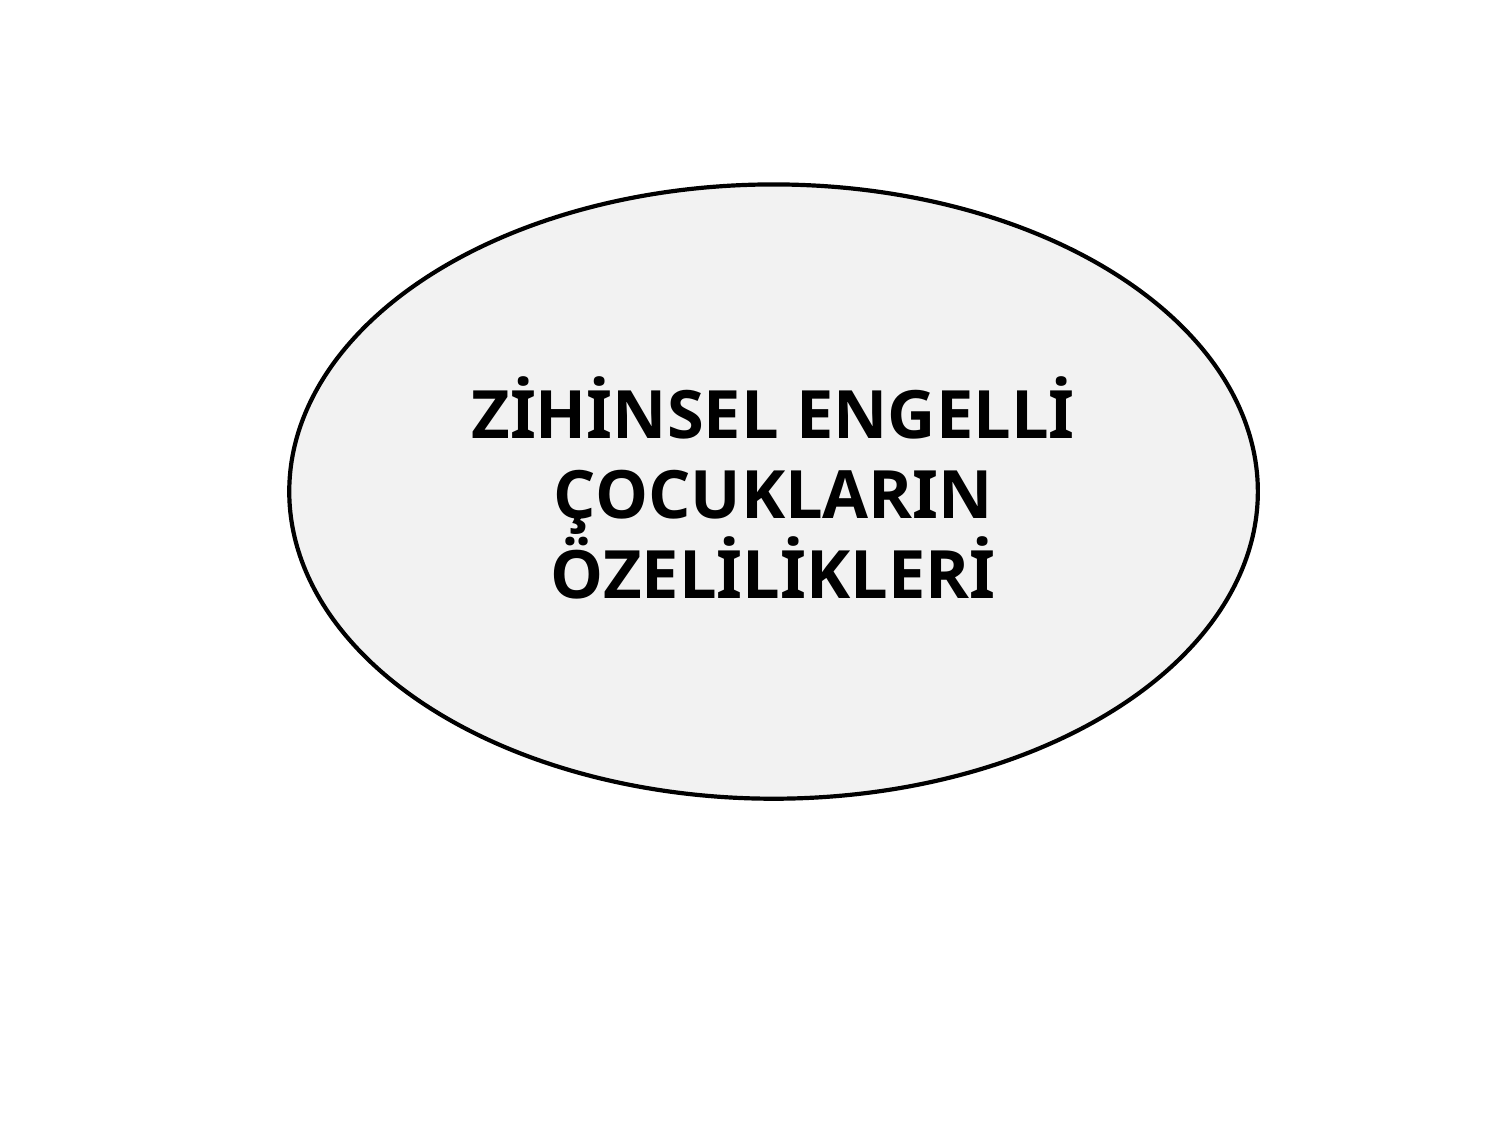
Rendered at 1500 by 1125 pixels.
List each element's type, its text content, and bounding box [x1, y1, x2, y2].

text_box ZİHİNSEL ENGELLİ ÇOCUKLARIN ÖZELİLİKLERİ [287, 182, 1260, 801]
